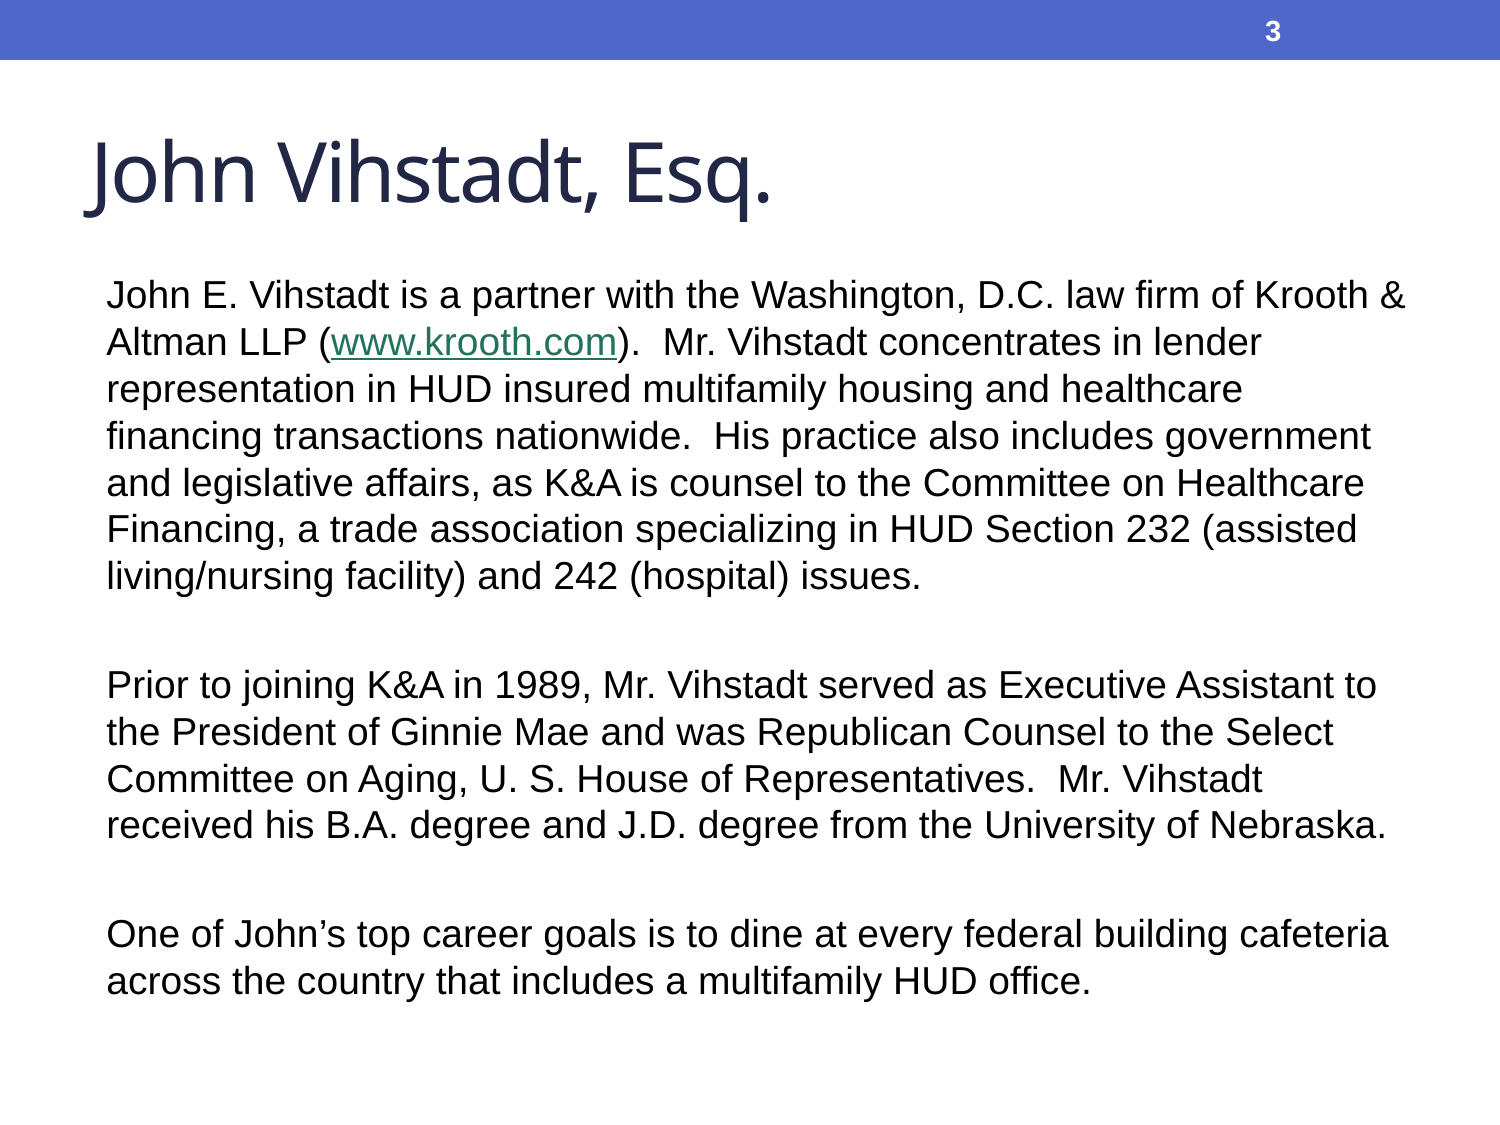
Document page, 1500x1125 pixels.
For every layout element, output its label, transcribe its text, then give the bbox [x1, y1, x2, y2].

slide_number 3 [1250, 3, 1425, 57]
list John E. Vihstadt is a partner with the Washington, D.C. law firm of Krooth & Altman LLP (www.krooth.com). Mr. Vihstadt concentrates in lender representation in HUD insured multifamily housing and healthcare financing transactions nationwide. His practice also includes government and legislative affairs, as K&A is counsel to the Committee on Healthcare Financing, a trade association specializing in HUD Section 232 (assisted living/nursing facility) and 242 (hospital) issues. Prior to joining K&A in 1989, Mr. Vihstadt served as Executive Assistant to the President of Ginnie Mae and was Republican Counsel to the Select Committee on Aging, U. S. House of Representatives. Mr. Vihstadt received his B.A. degree and J.D. degree from the University of Nebraska. One of John’s top career goals is to dine at every federal building cafeteria across the country that includes a multifamily HUD office. [75, 262, 1425, 1063]
title John Vihstadt, Esq. [75, 87, 1425, 250]
